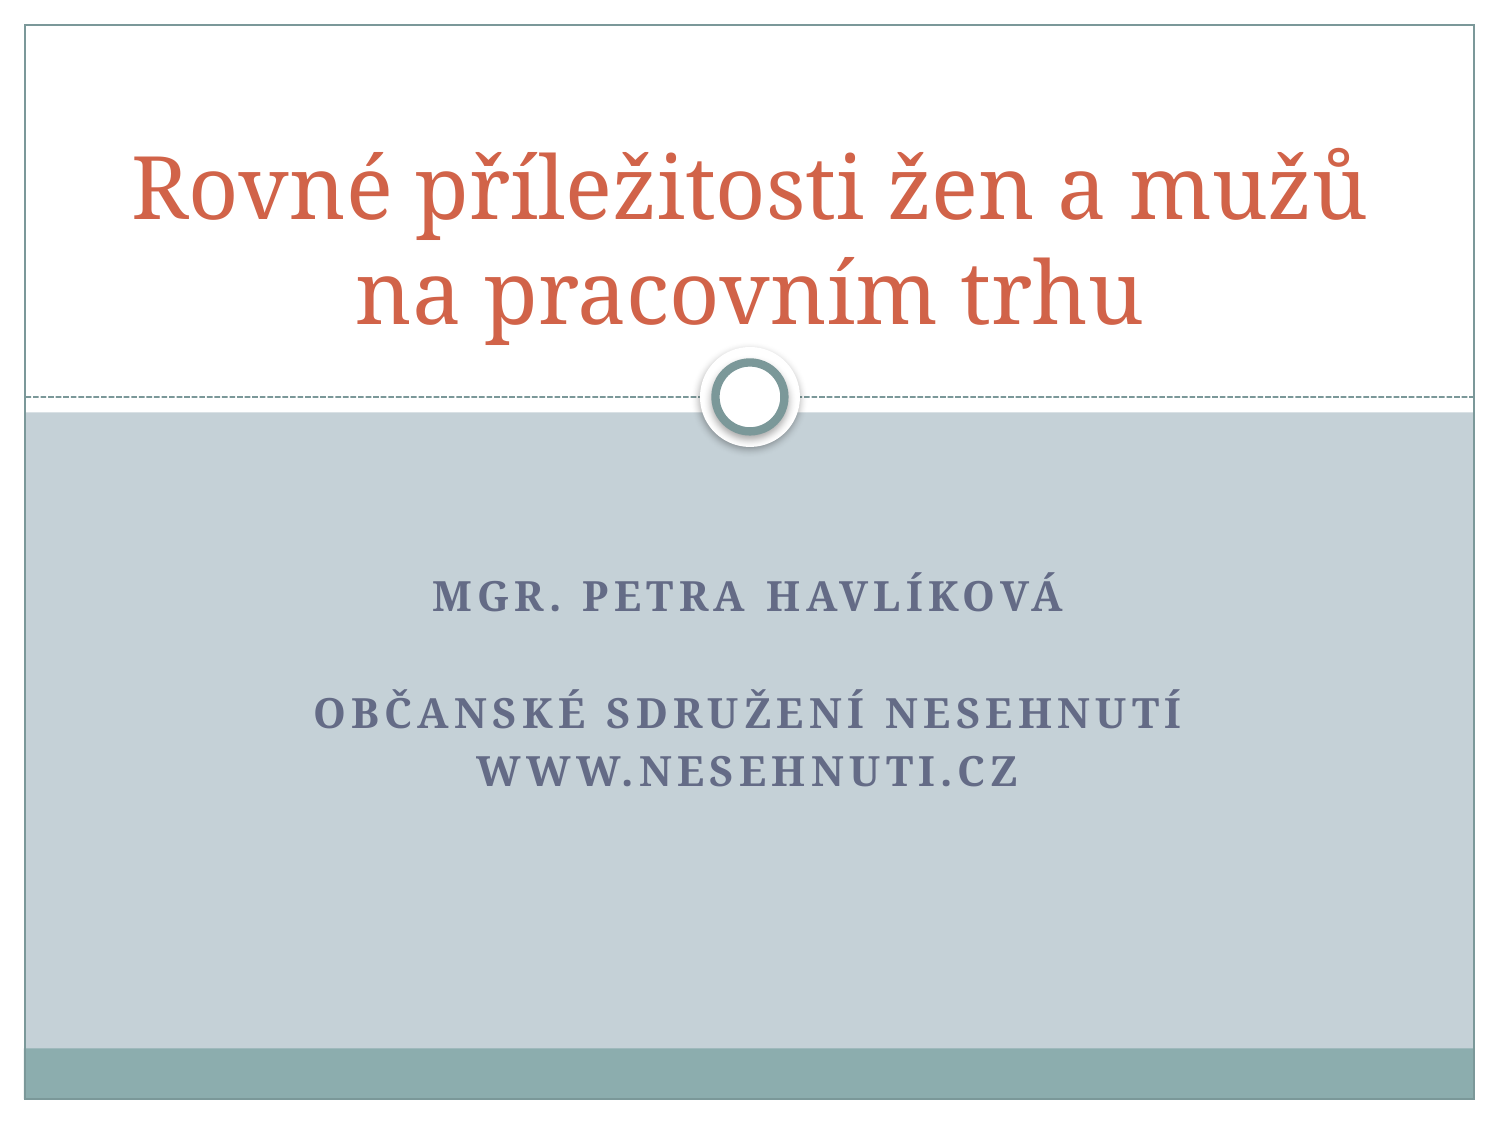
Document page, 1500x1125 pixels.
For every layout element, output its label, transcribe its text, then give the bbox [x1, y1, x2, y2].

title Rovné příležitosti žen a mužů na pracovním trhu [112, 62, 1388, 350]
subtitle Mgr. Petra Havlíková Občanské sdružení NESEHNUTÍ www.nesehnuti.cz [222, 562, 1273, 850]
